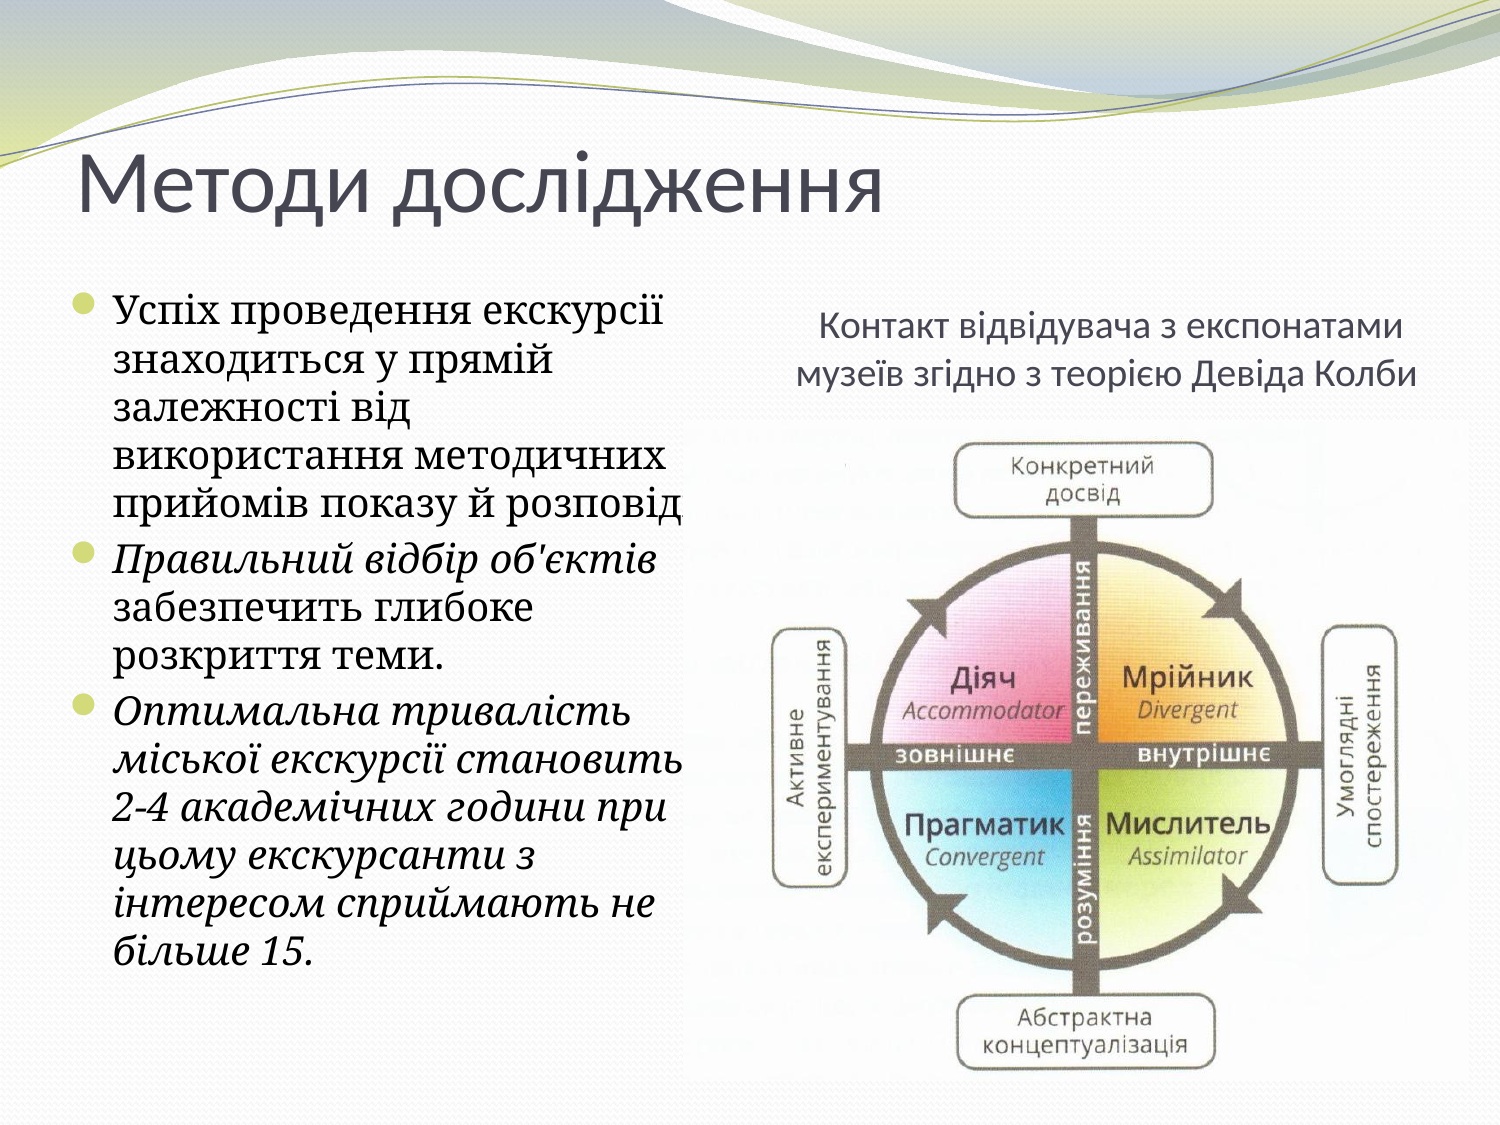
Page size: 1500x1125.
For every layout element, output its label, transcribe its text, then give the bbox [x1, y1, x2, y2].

text_box Контакт відвідувача з експонатами музеїв згідно з теорією Девіда Колби [793, 249, 1430, 395]
picture [682, 422, 1469, 1080]
title Методи дослідження [75, 115, 1425, 231]
list Успіх проведення екскурсії знаходиться у прямій залежності від використання методичних прийомів показу й розповіді. Правильний відбір об'єктів забезпечить глибоке розкриття теми. Оптимальна тривалість міської екскурсії становить 2-4 академічних години при цьому екскурсанти з інтересом сприймають не більше 15. [54, 277, 722, 991]
